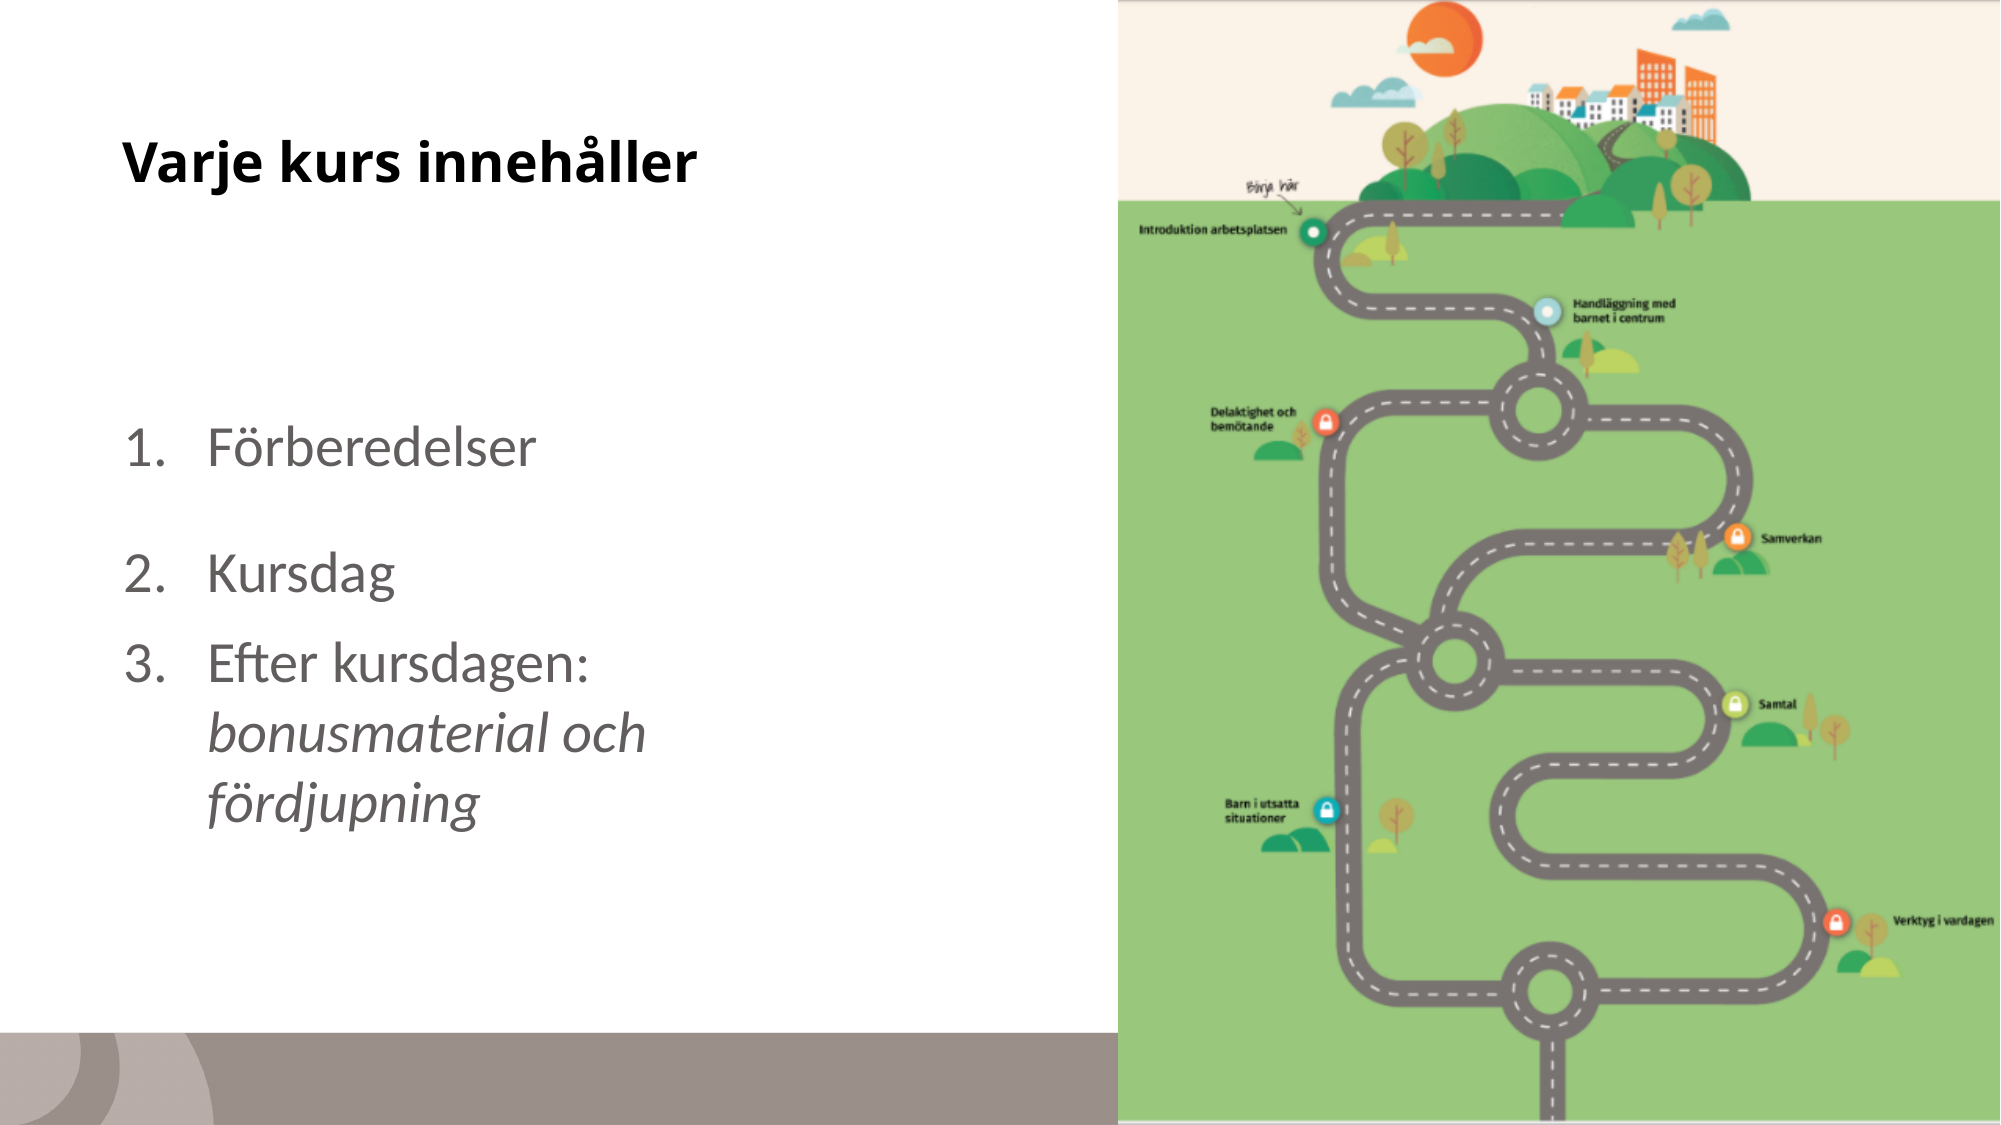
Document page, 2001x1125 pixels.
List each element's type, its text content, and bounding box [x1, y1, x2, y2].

picture [0, 0, 2000, 1125]
title Varje kurs innehåller [107, 132, 806, 239]
text_box [107, 281, 873, 1039]
text_box Förberedelser Kursdag Efter kursdagen: bonusmaterial och fördjupning [108, 366, 806, 902]
